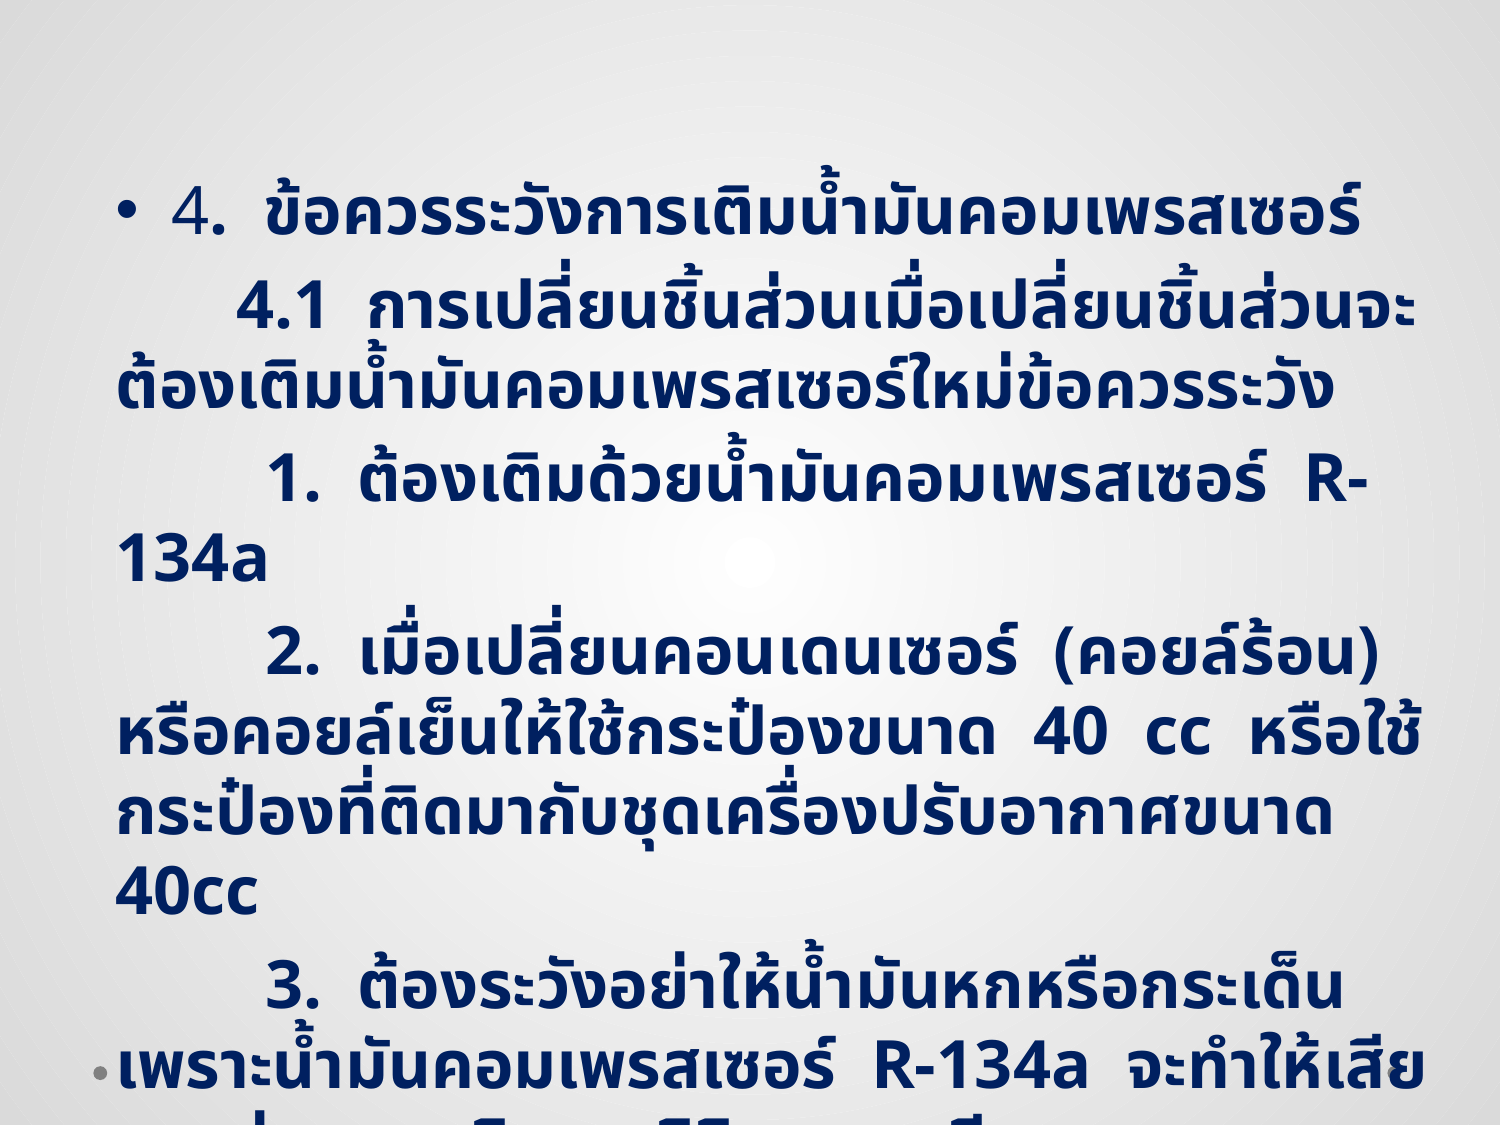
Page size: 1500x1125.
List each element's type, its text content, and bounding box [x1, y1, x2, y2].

list 4. ข้อควรระวังการเติมน้ำมันคอมเพรสเซอร์ 4.1 การเปลี่ยนชิ้นส่วนเมื่อเปลี่ยนชิ้นส่วนจะต้องเติมน้ำมันคอมเพรสเซอร์ใหม่ข้อควรระวัง 1. ต้องเติมด้วยน้ำมันคอมเพรสเซอร์ R-134a 2. เมื่อเปลี่ยนคอนเดนเซอร์ (คอยล์ร้อน) หรือคอยล์เย็นให้ใช้กระป๋องขนาด 40 cc หรือใช้กระป๋องที่ติดมากับชุดเครื่องปรับอากาศขนาด 40cc 3. ต้องระวังอย่าให้น้ำมันหกหรือกระเด็น เพราะน้ำมันคอมเพรสเซอร์ R-134a จะทำให้เสียหายต่อพลาสติกอะคริลิกและเอบีเอส [100, 160, 1451, 904]
